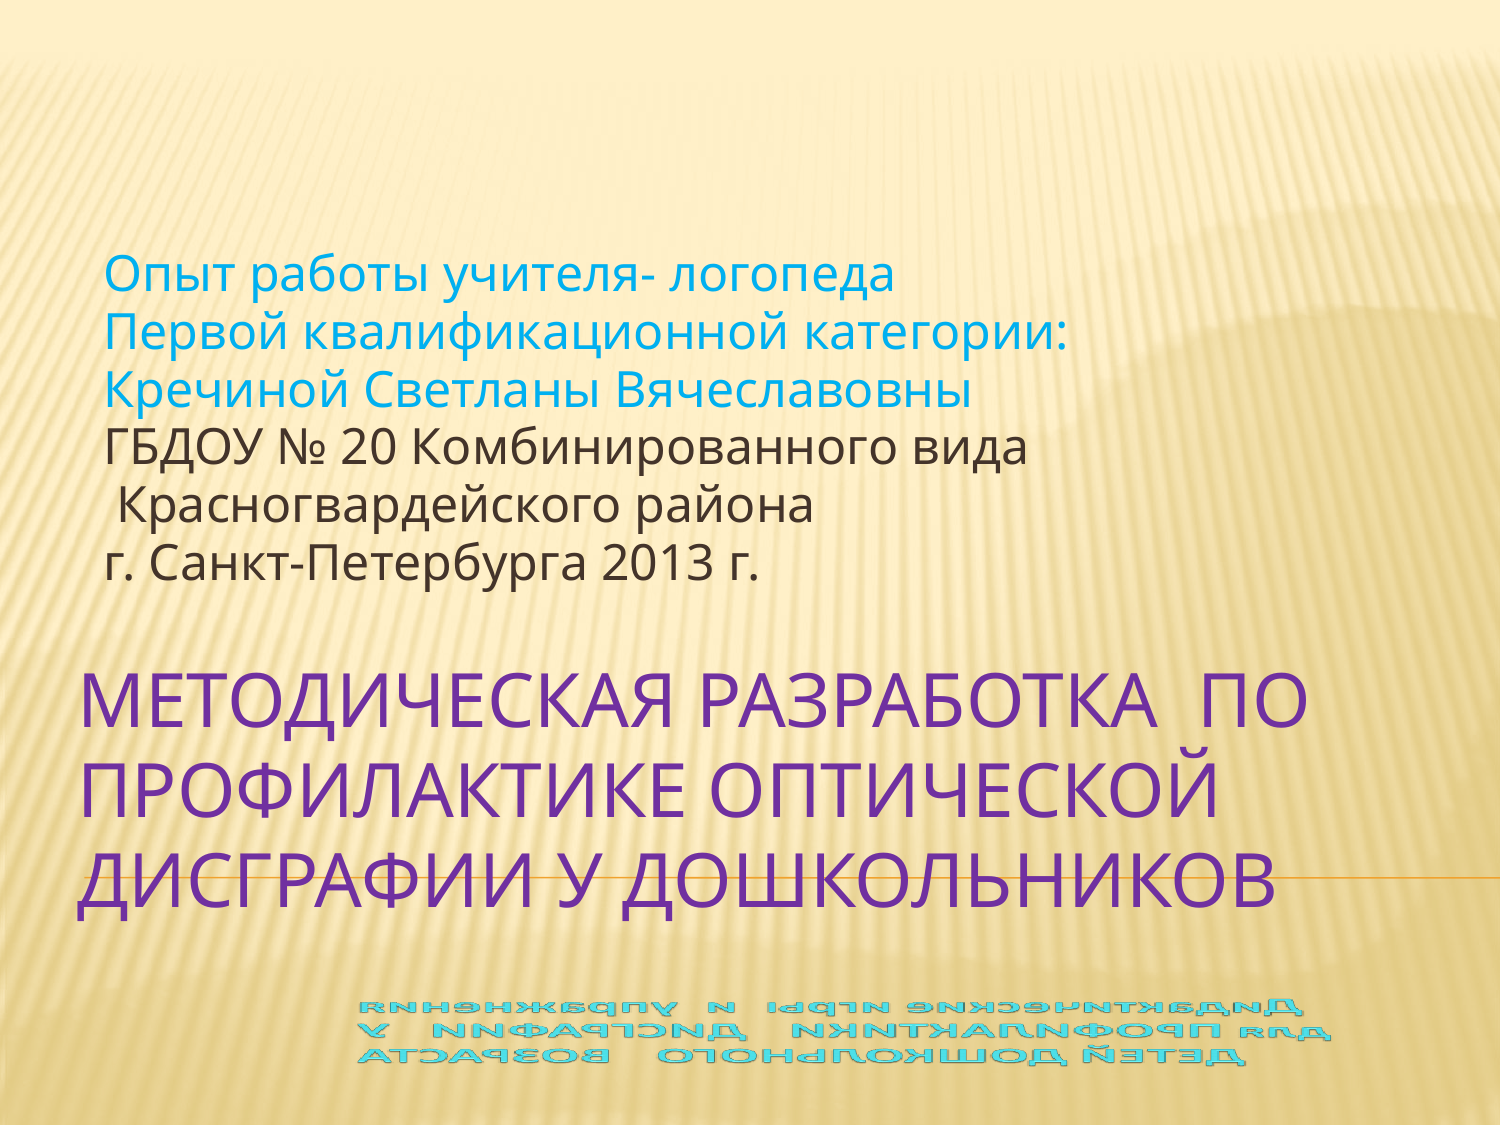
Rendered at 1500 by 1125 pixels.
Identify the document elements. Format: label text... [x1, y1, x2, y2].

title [277, 983, 1372, 1070]
title Методическая разработка по профилактике оптической дисграфии у дошкольников [62, 645, 1450, 997]
subtitle Опыт работы учителя- логопеда Первой квалификационной категории: Кречиной Светланы Вячеславовны ГБДОУ № 20 Комбинированного вида Красногвардейского района г. Санкт-Петербурга 2013 г. [88, 149, 1388, 598]
